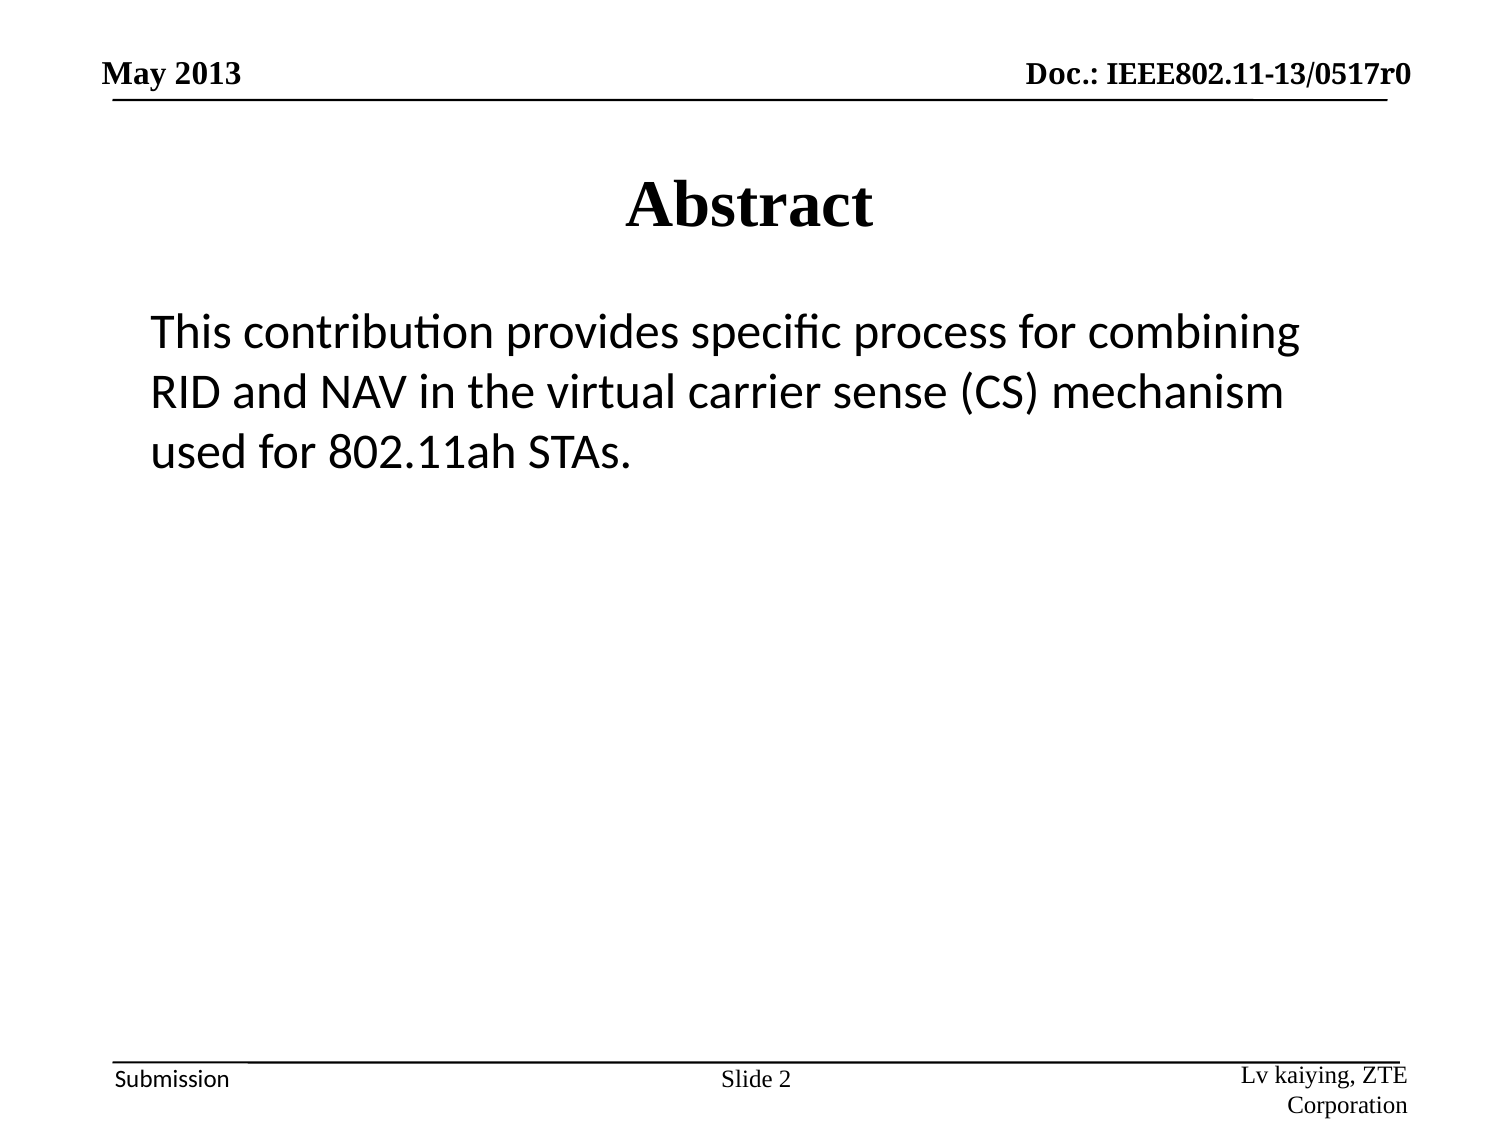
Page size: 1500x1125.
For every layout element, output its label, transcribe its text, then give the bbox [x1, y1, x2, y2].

text_box Abstract [112, 112, 1388, 267]
text_box [112, 267, 1388, 988]
text_box This contribution provides specific process for combining RID and NAV in the virtual carrier sense (CS) mechanism used for 802.11ah STAs. [135, 290, 1388, 486]
footer Lv kaiying, ZTE Corporation [1116, 1058, 1409, 1089]
text_box Slide 2 [675, 1062, 838, 1093]
